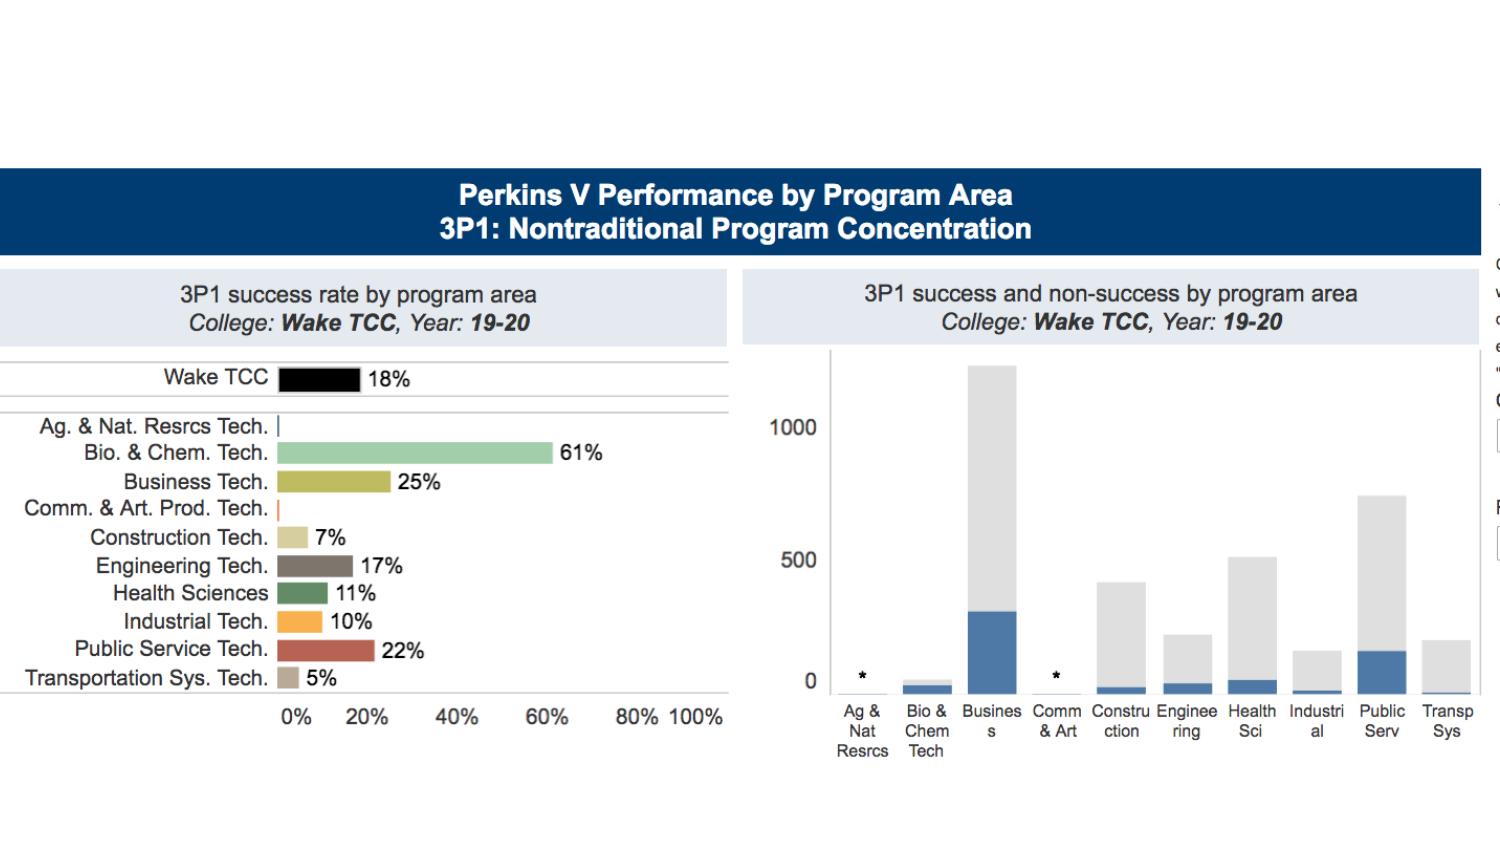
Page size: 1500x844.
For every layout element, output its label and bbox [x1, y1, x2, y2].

picture [0, 162, 1500, 763]
